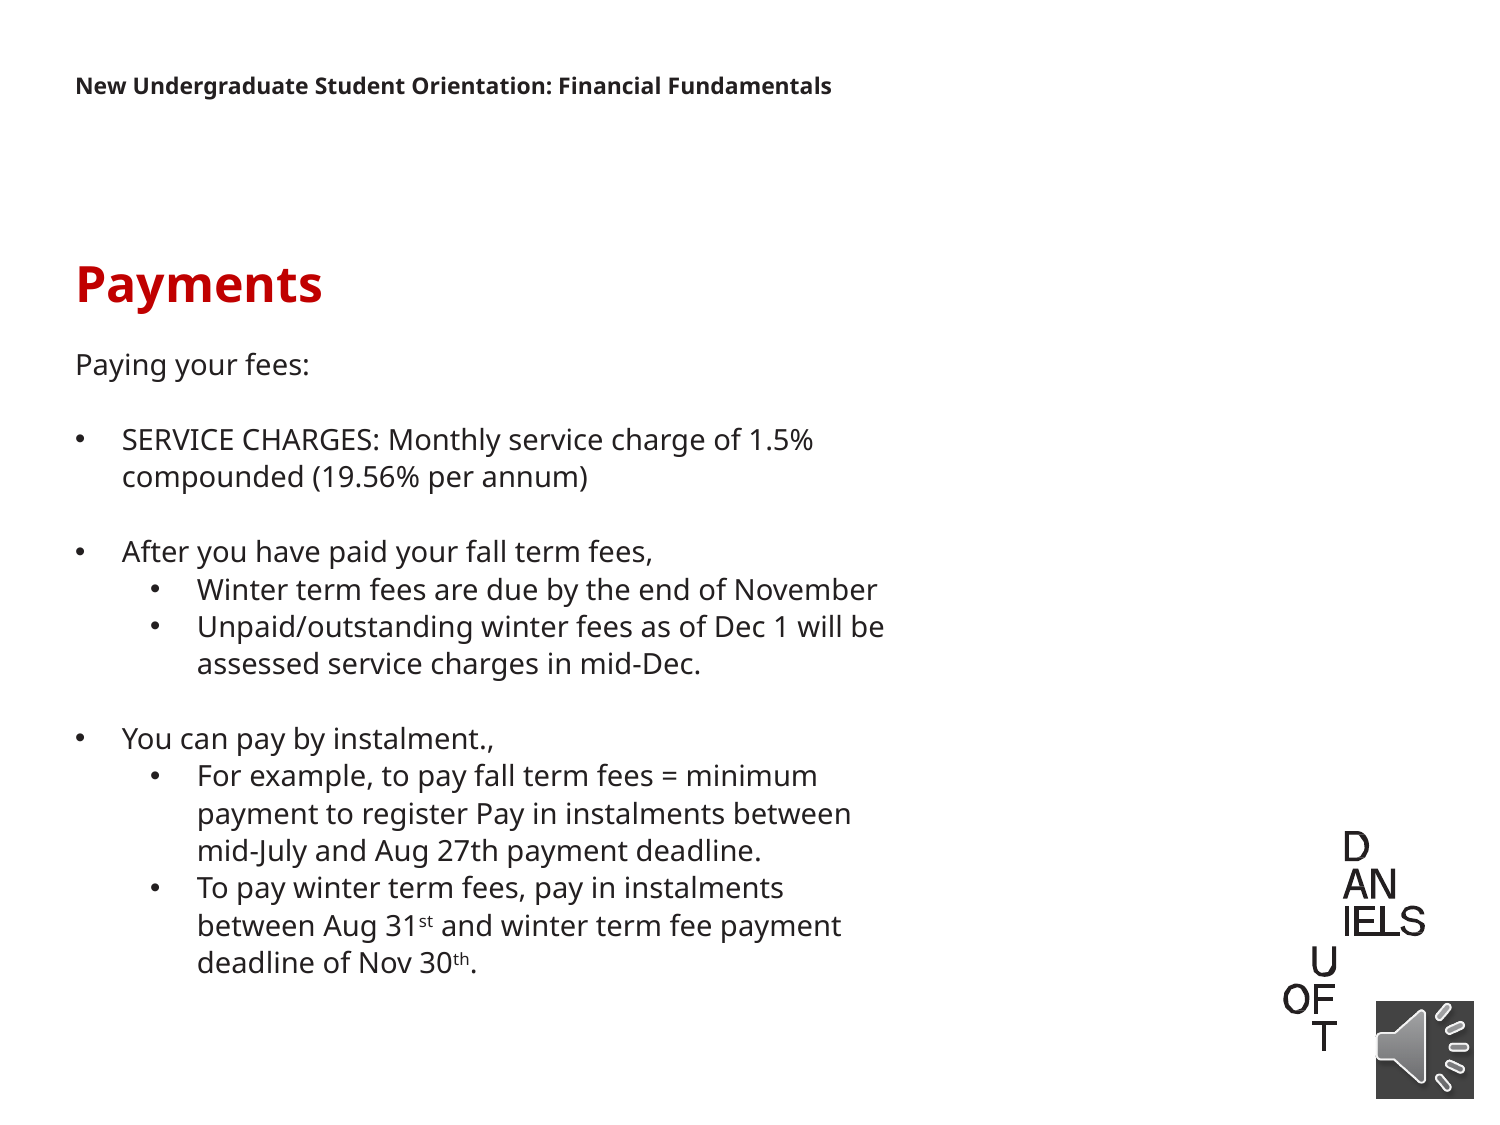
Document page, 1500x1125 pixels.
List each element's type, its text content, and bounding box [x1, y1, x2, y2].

picture [1374, 999, 1476, 1101]
text_box New Undergraduate Student Orientation: Financial Fundamentals [72, 71, 910, 100]
text_box [1283, 983, 1310, 1015]
text_box Payments [72, 252, 794, 313]
text_box [1312, 946, 1337, 977]
text_box [1344, 831, 1370, 862]
text_box [1371, 868, 1396, 899]
text_box Paying your fees: SERVICE CHARGES: Monthly service charge of 1.5% compounded (19.56% per annum) After you have paid your fall term fees, Winter term fees are due by the end of November Unpaid/outstanding winter fees as of Dec 1 will be assessed service charges in mid-Dec. You can pay by instalment., For example, to pay fall term fees = minimum payment to register Pay in instalments between mid-July and Aug 27th payment deadline. To pay winter term fees, pay in instalments between Aug 31st and winter term fee payment deadline of Nov 30th. [72, 344, 906, 1017]
text_box [1400, 905, 1425, 937]
text_box [1342, 868, 1369, 899]
